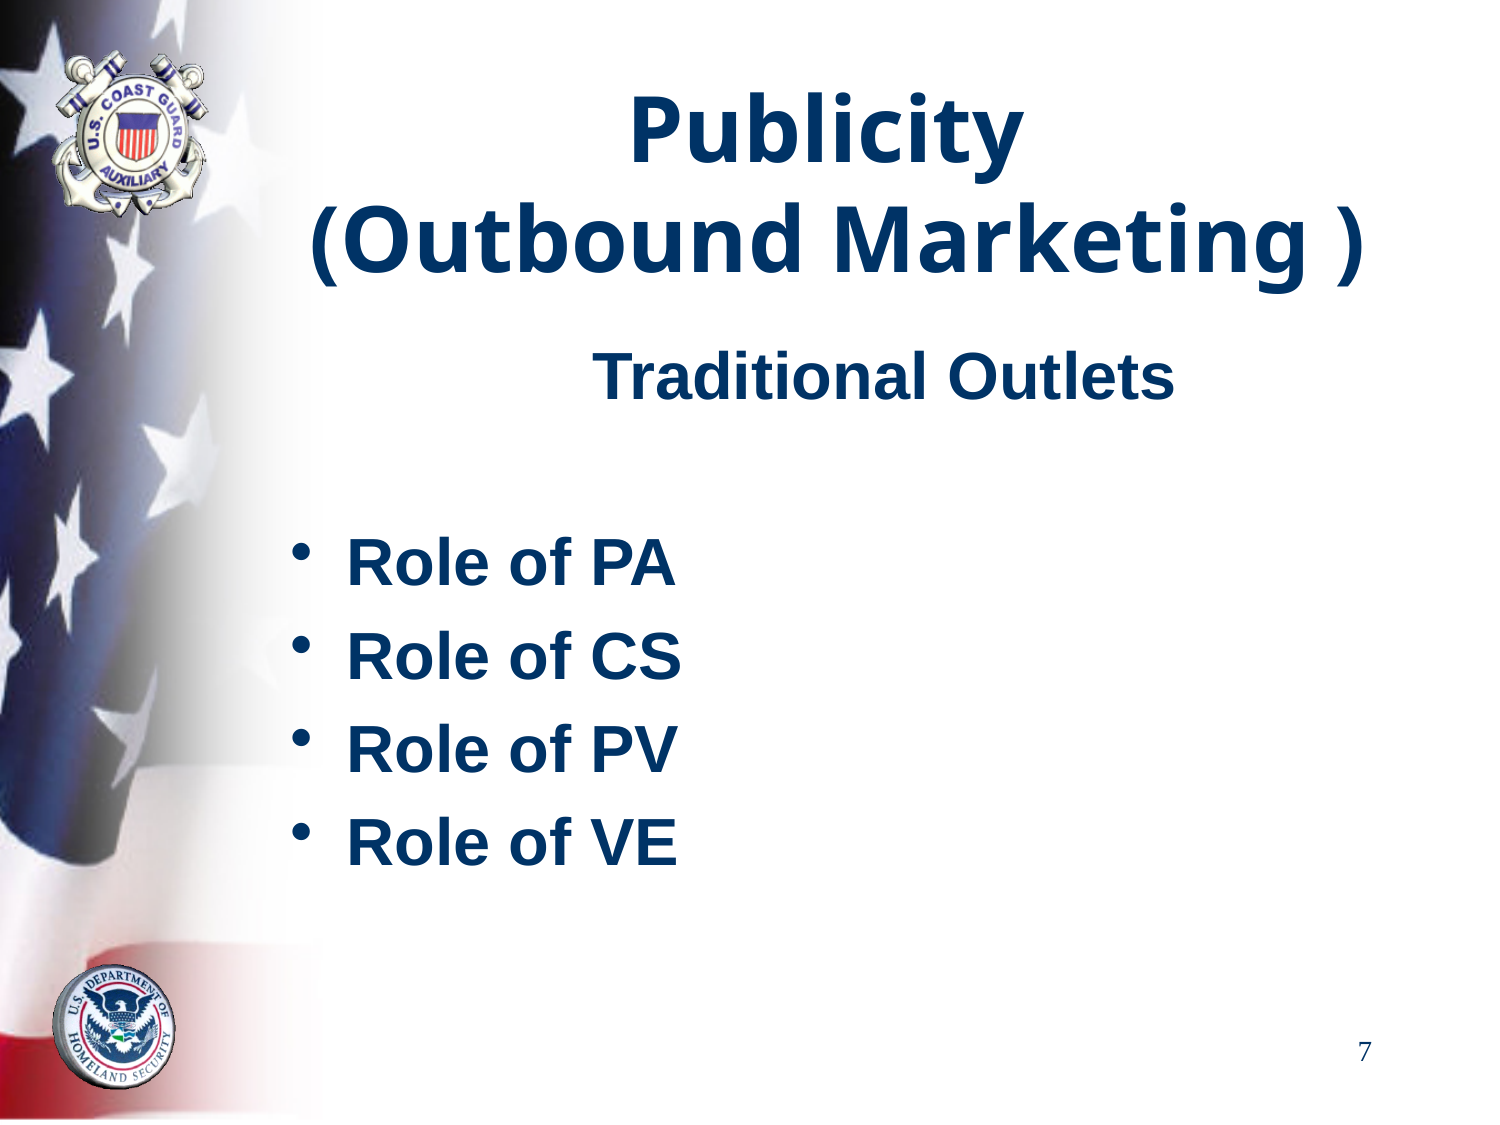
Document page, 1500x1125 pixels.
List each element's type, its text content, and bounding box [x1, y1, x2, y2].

title Publicity (Outbound Marketing ) [200, 87, 1475, 275]
slide_number 7 [1074, 1025, 1388, 1100]
picture [0, 0, 1500, 1125]
list Traditional Outlets Role of PA Role of CS Role of PV Role of VE [275, 324, 1495, 1000]
